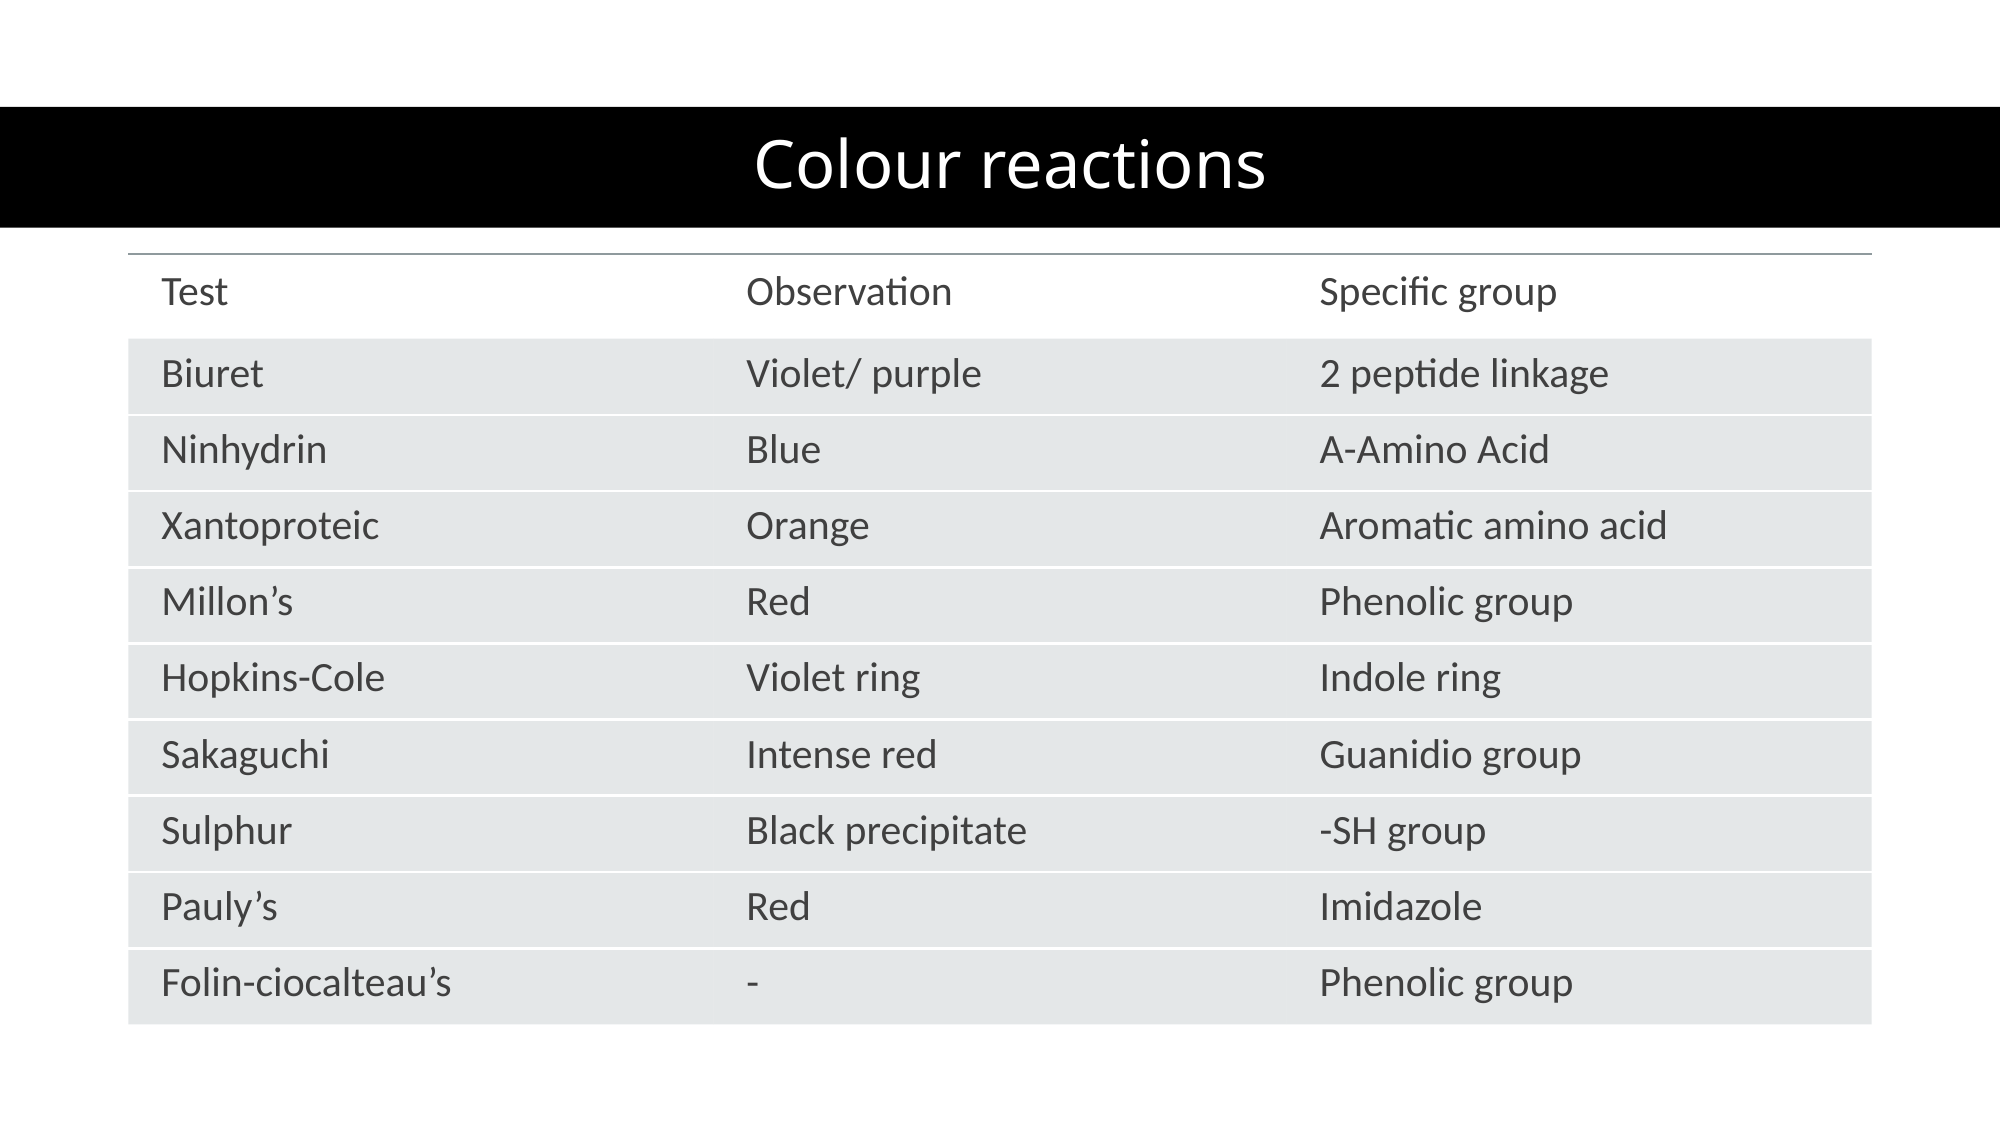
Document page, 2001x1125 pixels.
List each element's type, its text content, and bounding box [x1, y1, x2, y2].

table_cell Phenolic group [1287, 950, 1872, 1024]
table_cell Violet ring [713, 645, 1287, 718]
table_cell Pauly’s [128, 873, 713, 947]
table_cell Millon’s [128, 569, 713, 642]
table_cell Folin-ciocalteau’s [128, 950, 713, 1024]
table_cell - [713, 950, 1287, 1024]
table_cell Intense red [713, 721, 1287, 794]
table_cell Aromatic amino acid [1287, 492, 1872, 566]
table_cell -SH group [1287, 797, 1872, 871]
table_cell Red [713, 873, 1287, 947]
table_cell Sakaguchi [128, 721, 713, 794]
table_header Specific group [1287, 255, 1872, 339]
table_header Test [128, 255, 713, 339]
table_cell Blue [713, 416, 1287, 490]
text_box [0, 106, 2000, 229]
table_cell Sulphur [128, 797, 713, 871]
table_cell Imidazole [1287, 873, 1872, 947]
table_cell Indole ring [1287, 645, 1872, 718]
table_cell 2 peptide linkage [1287, 339, 1872, 414]
table_cell Hopkins-Cole [128, 645, 713, 718]
table_cell Α-Amino Acid [1287, 416, 1872, 490]
table_cell Orange [713, 492, 1287, 566]
table_cell Black precipitate [713, 797, 1287, 871]
table_cell Violet/ purple [713, 339, 1287, 414]
table_cell Red [713, 569, 1287, 642]
table_header Observation [713, 255, 1287, 339]
table_cell Ninhydrin [128, 416, 713, 490]
title Colour reactions [91, 105, 1931, 228]
table_cell Xantoproteic [128, 492, 713, 566]
table_cell Phenolic group [1287, 569, 1872, 642]
table_cell Guanidio group [1287, 721, 1872, 794]
table_cell Biuret [128, 339, 713, 414]
